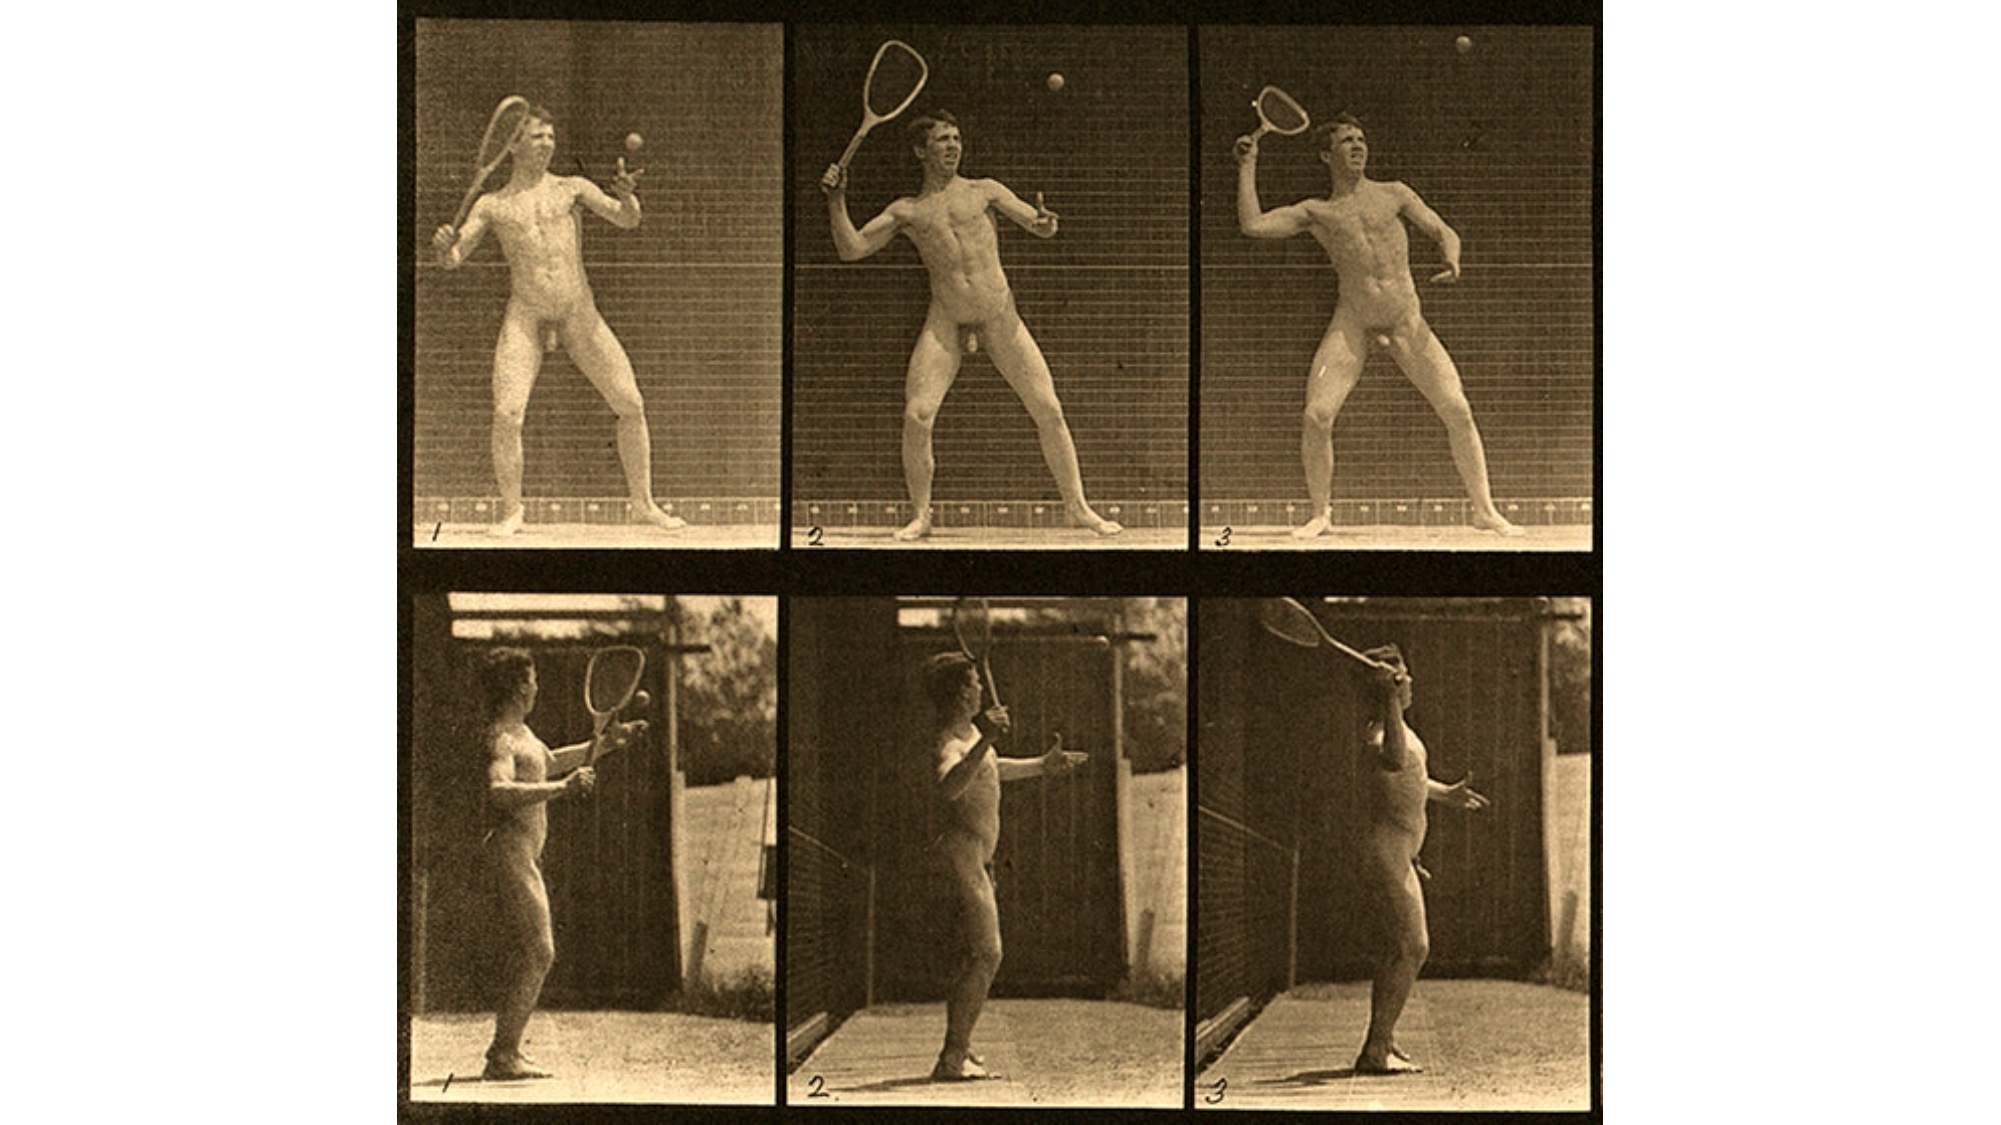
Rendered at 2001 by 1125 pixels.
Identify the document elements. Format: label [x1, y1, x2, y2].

picture [397, 0, 1603, 1125]
